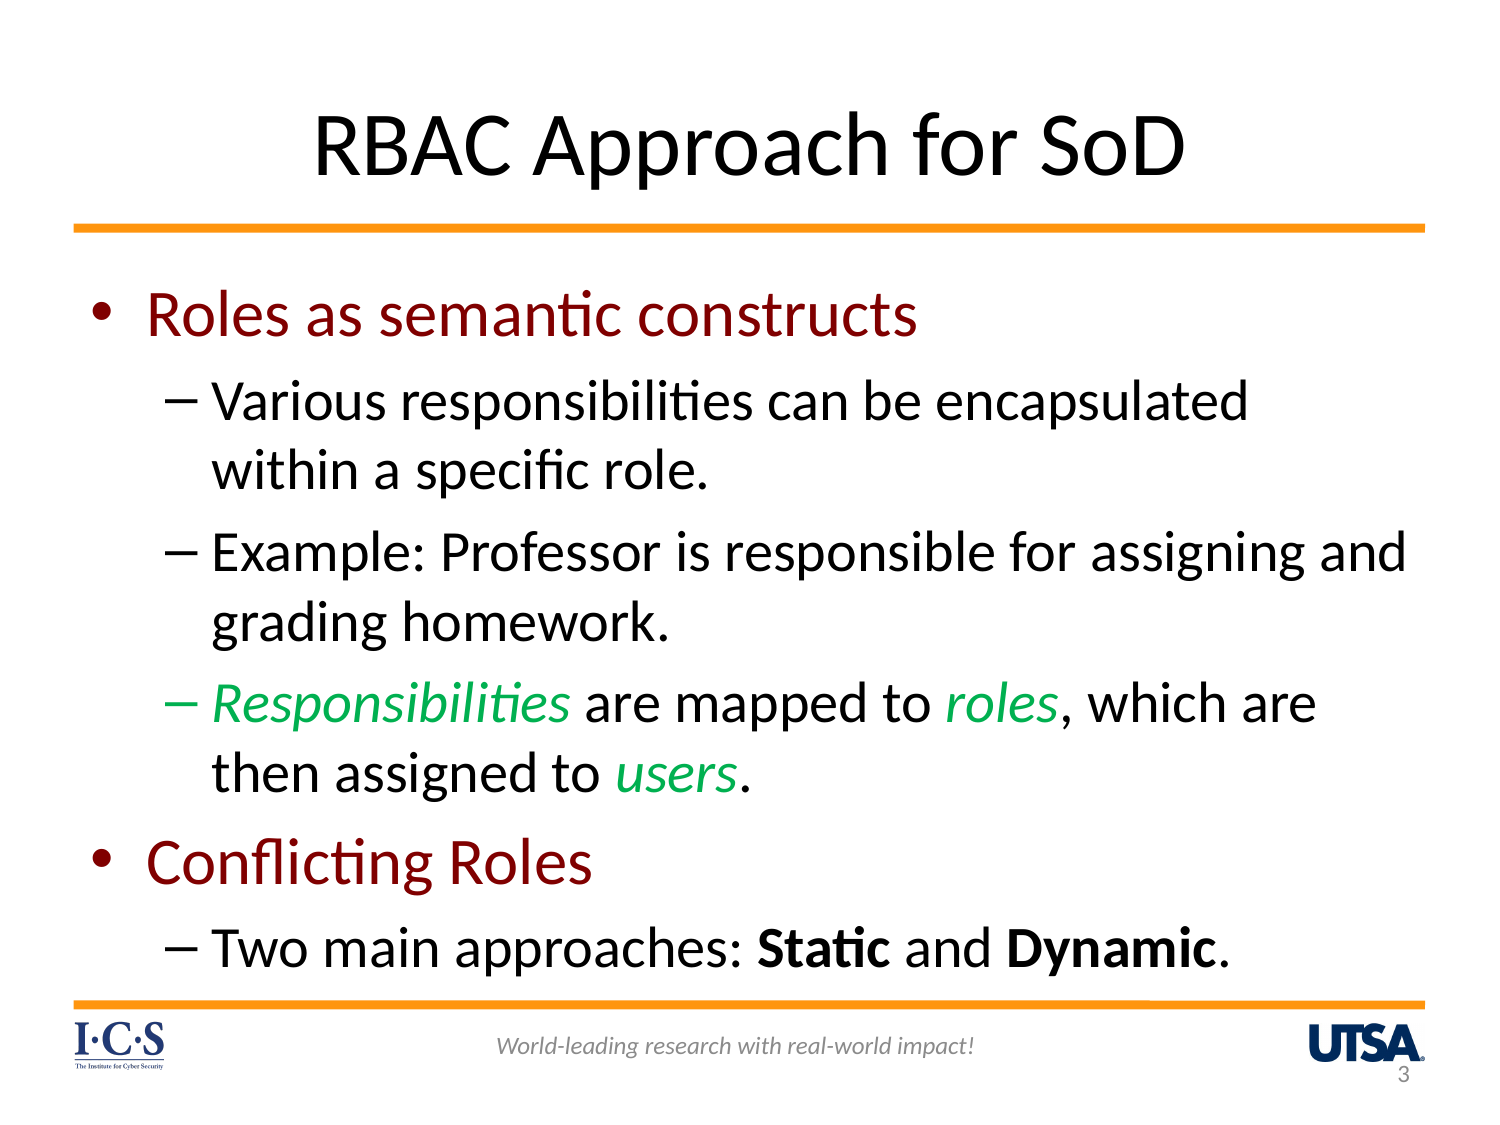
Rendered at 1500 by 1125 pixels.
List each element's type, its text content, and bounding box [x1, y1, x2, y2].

slide_number 3 [1074, 1042, 1425, 1103]
picture [1309, 1023, 1425, 1042]
list Roles as semantic constructs Various responsibilities can be encapsulated within a specific role. Example: Professor is responsible for assigning and grading homework. Responsibilities are mapped to roles, which are then assigned to users. Conflicting Roles Two main approaches: Static and Dynamic. [75, 262, 1425, 1005]
footer World-leading research with real-world impact! [470, 1014, 1014, 1075]
title RBAC Approach for SoD [75, 45, 1425, 233]
picture [73, 1014, 165, 1071]
